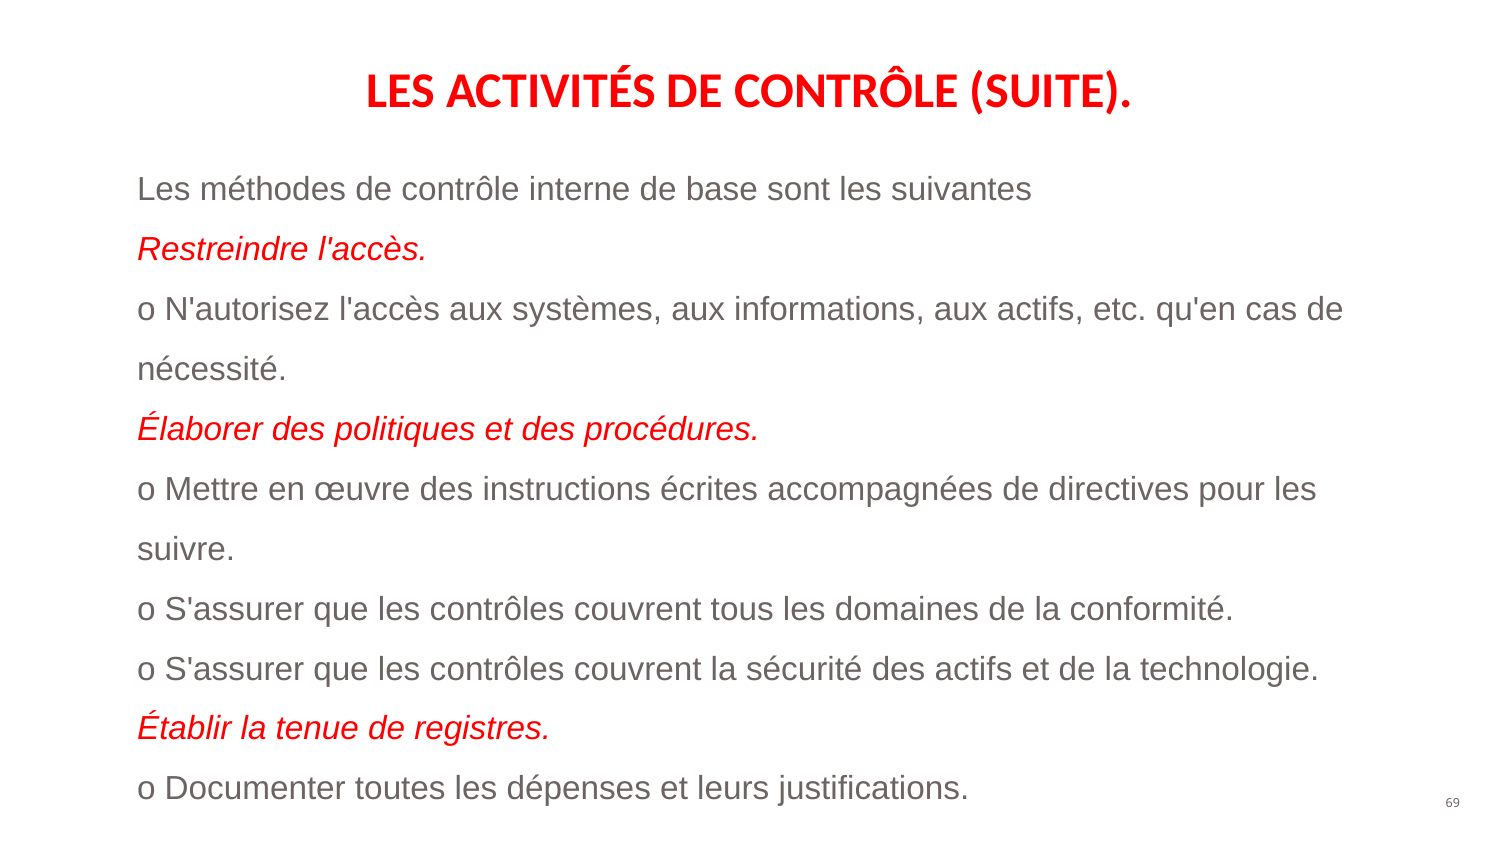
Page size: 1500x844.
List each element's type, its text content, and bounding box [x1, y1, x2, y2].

slide_number ‹#› [1125, 788, 1475, 819]
list Les méthodes de contrôle interne de base sont les suivantes Restreindre l'accès. o N'autorisez l'accès aux systèmes, aux informations, aux actifs, etc. qu'en cas de nécessité. Élaborer des politiques et des procédures. o Mettre en œuvre des instructions écrites accompagnées de directives pour les suivre. o S'assurer que les contrôles couvrent tous les domaines de la conformité. o S'assurer que les contrôles couvrent la sécurité des actifs et de la technologie. Établir la tenue de registres. o Documenter toutes les dépenses et leurs justifications. [122, 132, 1398, 789]
title LES ACTIVITÉS DE CONTRÔLE (SUITE). [112, 56, 1388, 133]
